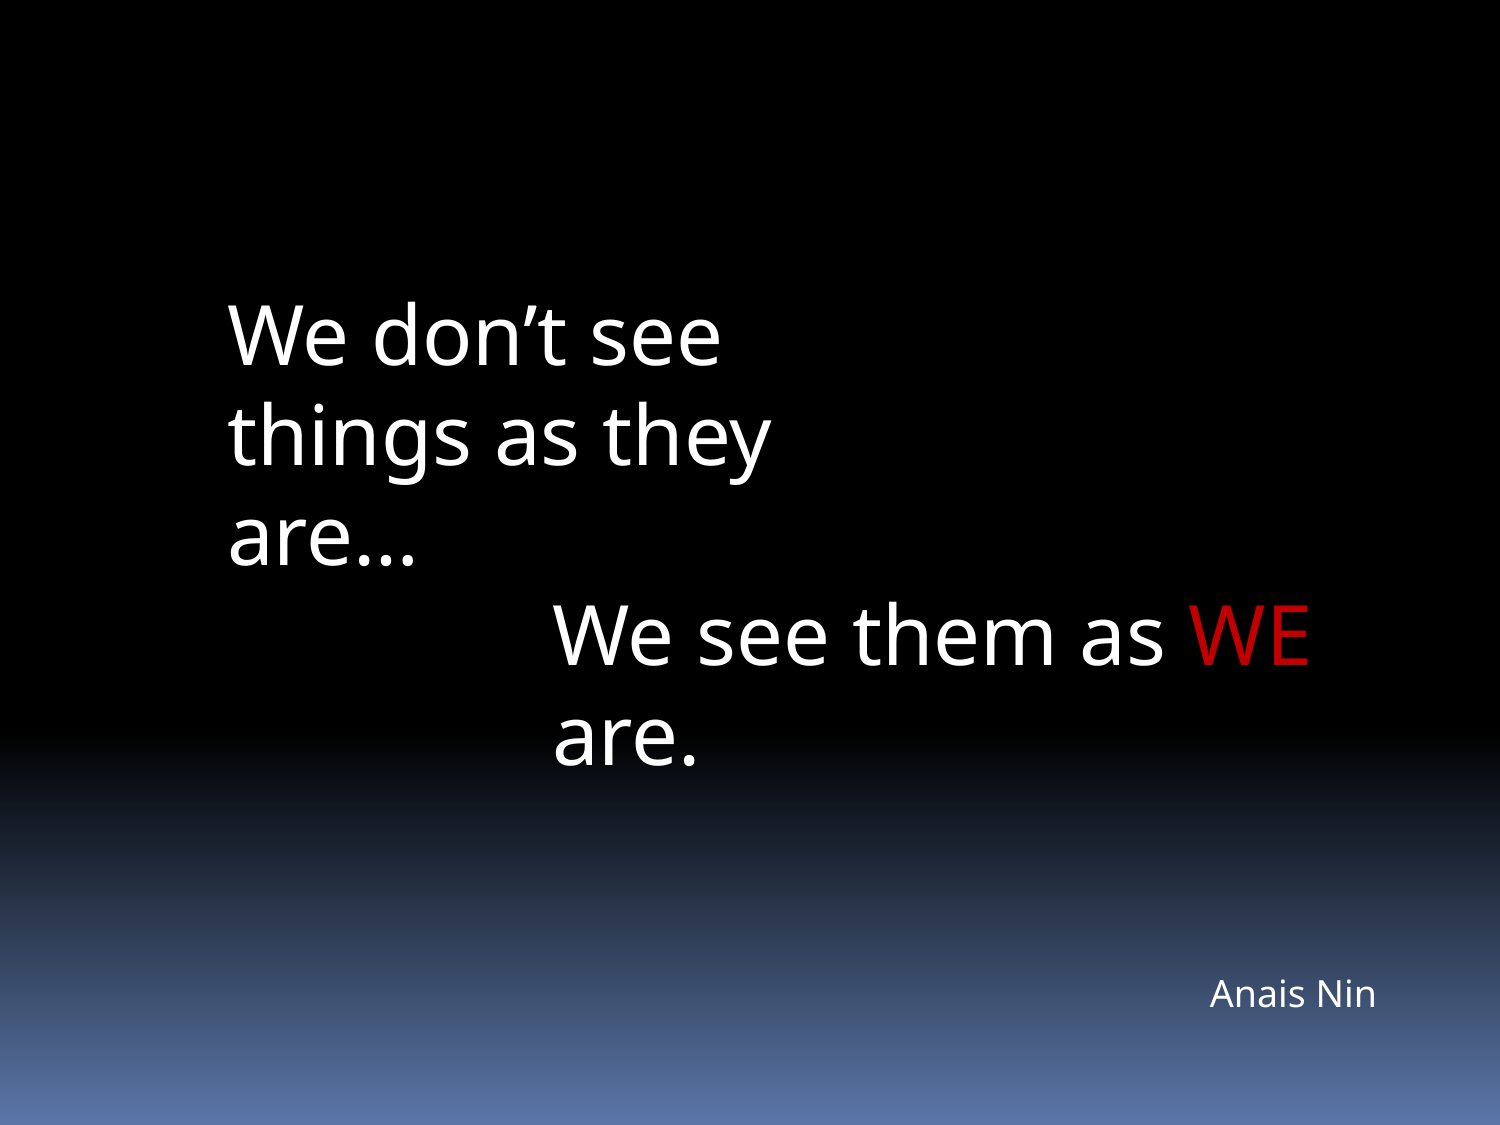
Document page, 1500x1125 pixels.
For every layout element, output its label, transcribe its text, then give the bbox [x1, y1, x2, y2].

text_box Anais Nin [1137, 962, 1450, 1023]
text_box We see them as WE are. [537, 574, 1400, 790]
text_box We don’t see things as they are… [212, 275, 963, 590]
